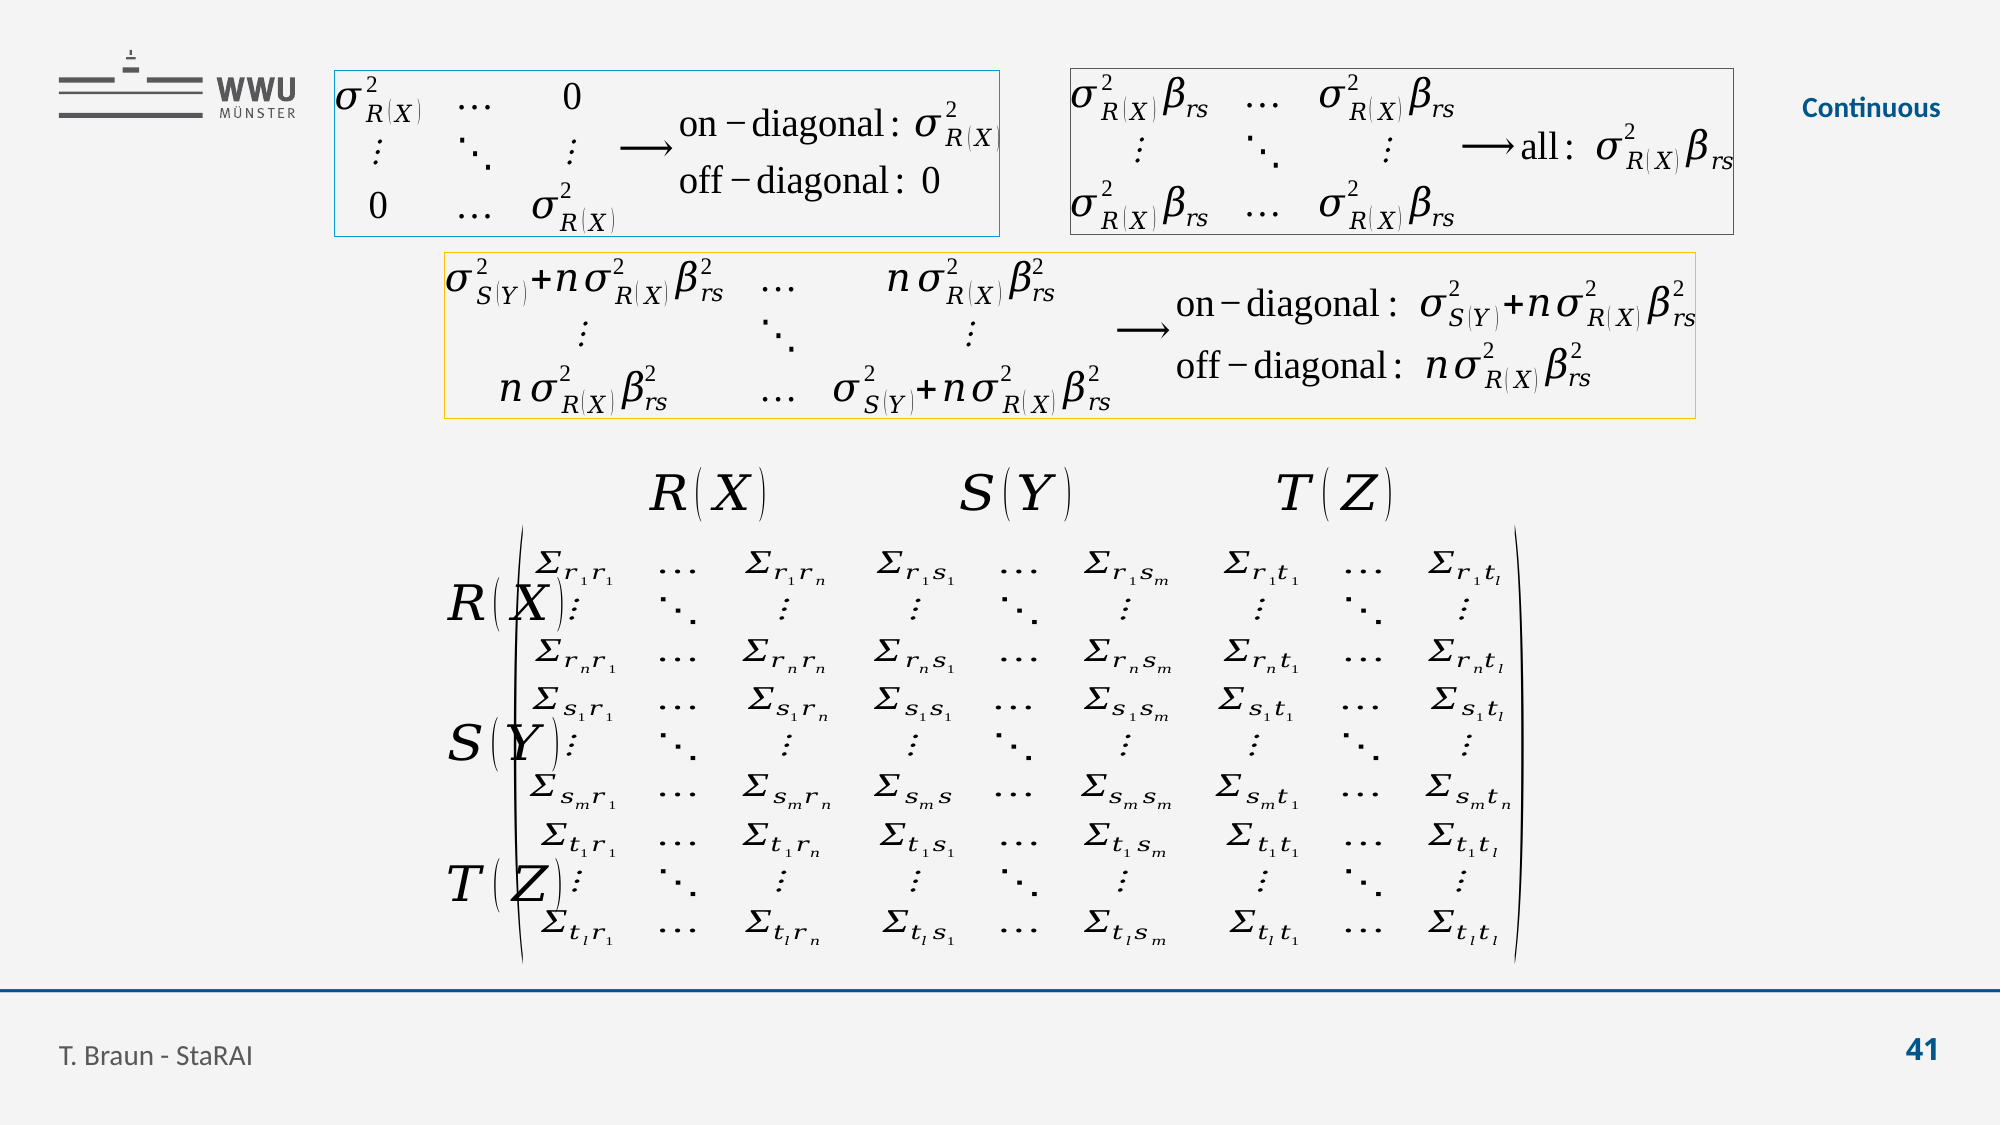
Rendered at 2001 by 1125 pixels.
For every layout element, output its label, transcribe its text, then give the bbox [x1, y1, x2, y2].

slide_number Continuous [589, 63, 1941, 123]
footer T. Braun - StaRAI [58, 1012, 1440, 1072]
slide_number 41 [1822, 1012, 1941, 1072]
